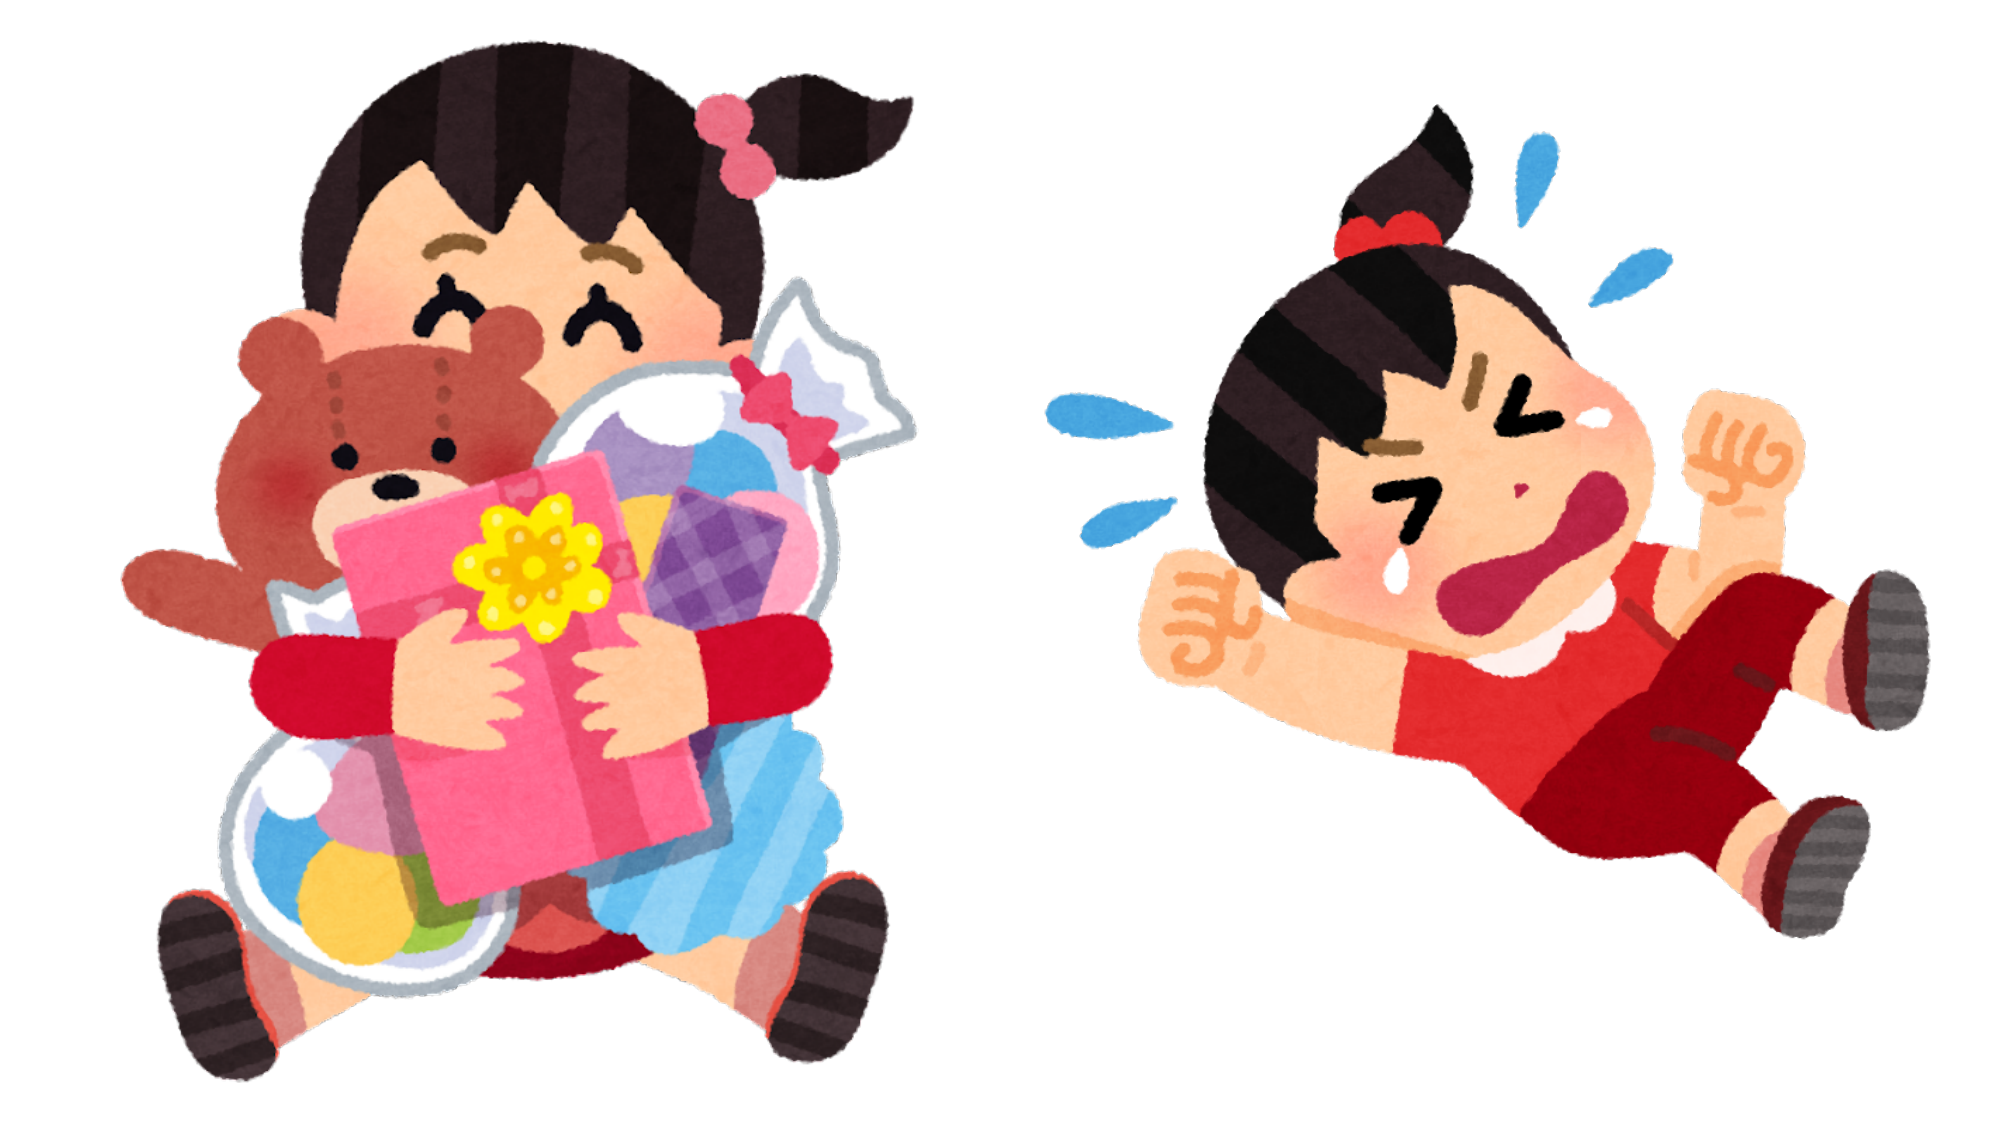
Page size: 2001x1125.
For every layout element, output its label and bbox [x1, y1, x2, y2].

picture [1021, 90, 1952, 974]
picture [77, 0, 1000, 1125]
